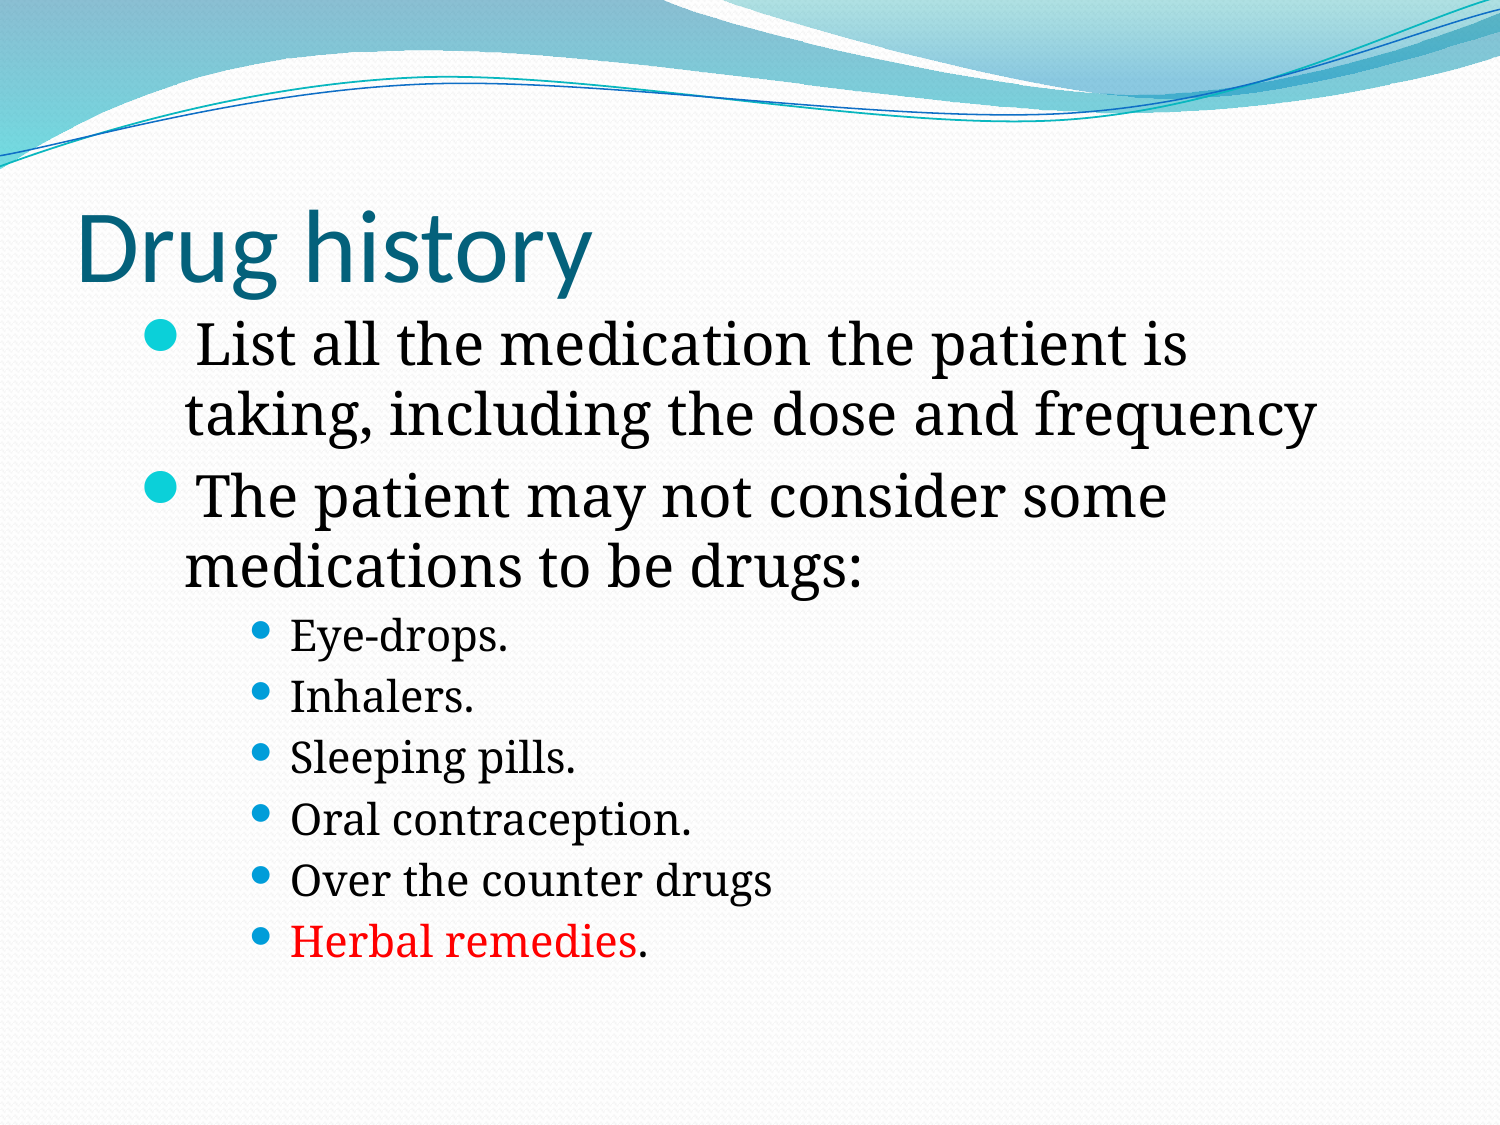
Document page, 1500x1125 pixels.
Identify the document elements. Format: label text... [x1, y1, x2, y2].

title Drug history [75, 115, 1425, 303]
list List all the medication the patient is taking, including the dose and frequency The patient may not consider some medications to be drugs: Eye-drops. Inhalers. Sleeping pills. Oral contraception. Over the counter drugs Herbal remedies. [125, 299, 1388, 1088]
